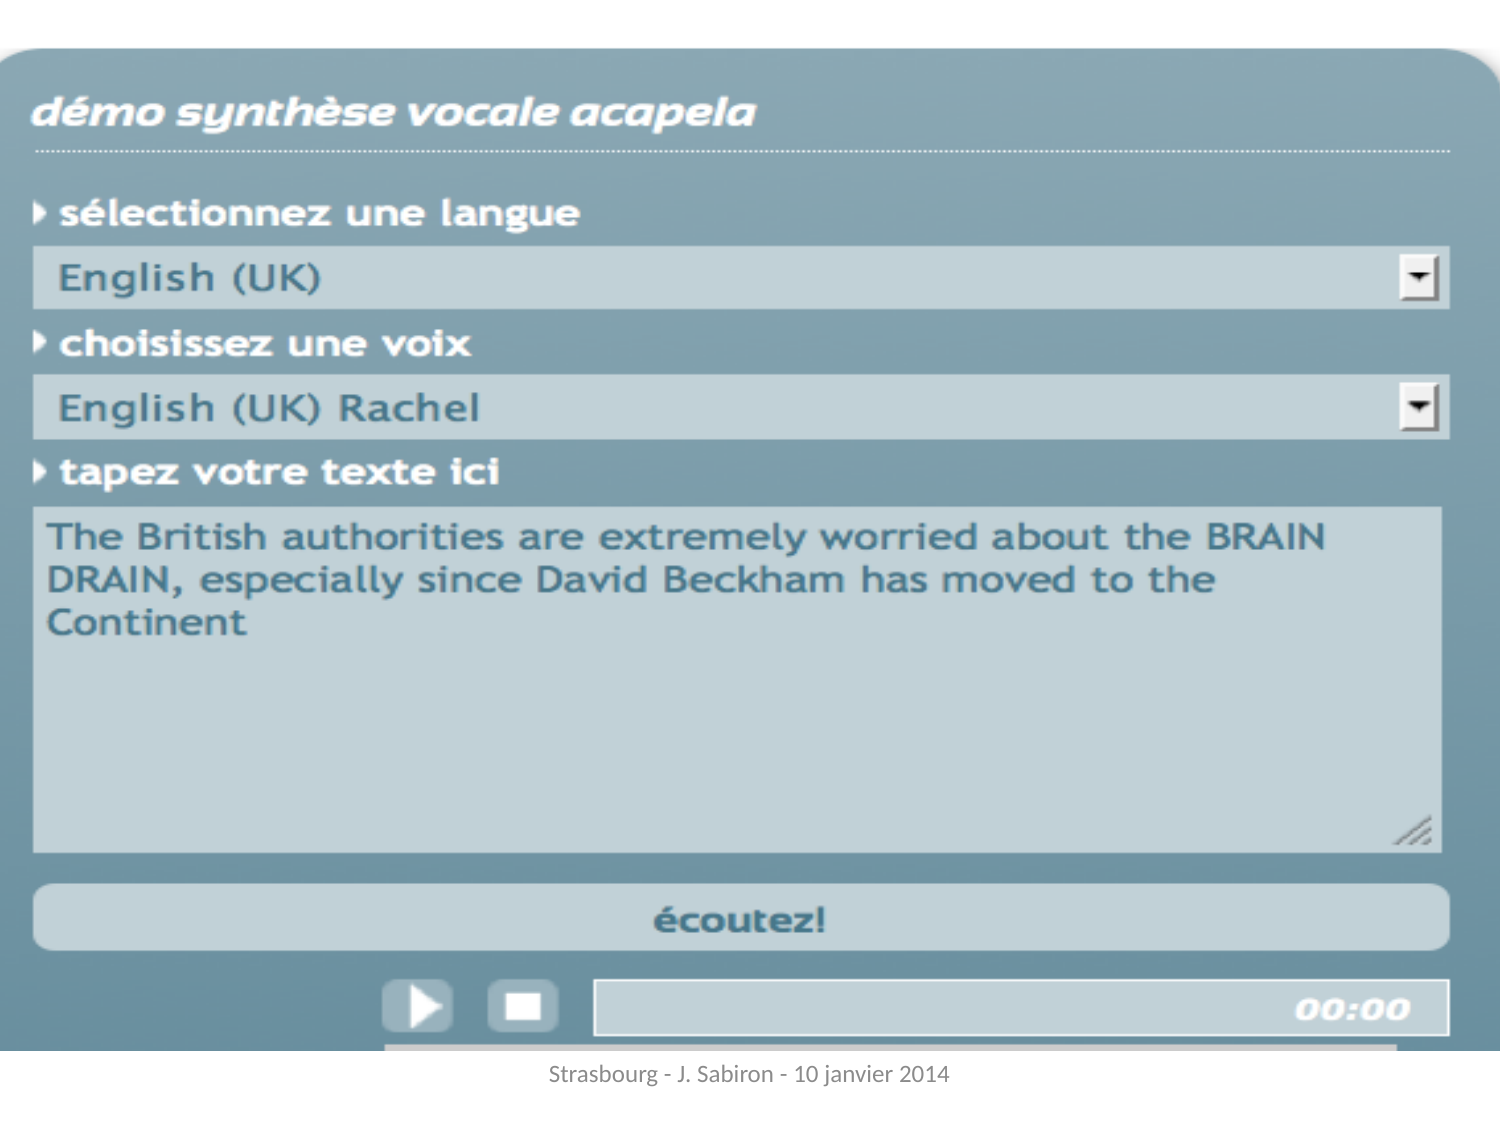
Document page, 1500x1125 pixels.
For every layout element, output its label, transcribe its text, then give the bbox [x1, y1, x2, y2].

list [0, 0, 1500, 1051]
footer Strasbourg - J. Sabiron - 10 janvier 2014 [512, 1059, 988, 1103]
